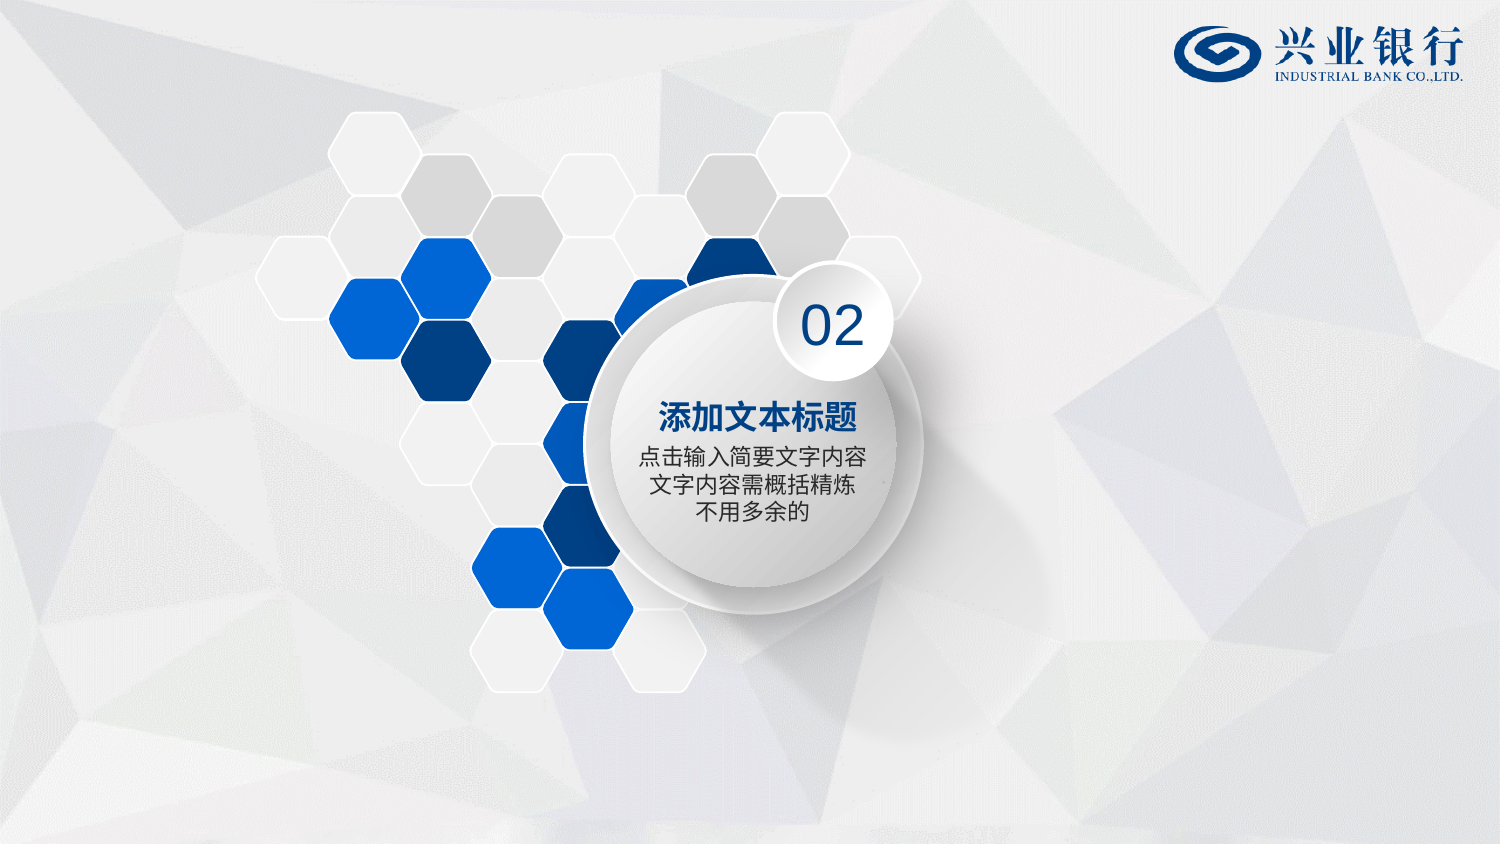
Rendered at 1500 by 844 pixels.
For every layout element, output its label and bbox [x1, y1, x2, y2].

text_box [584, 268, 987, 783]
picture [0, 0, 1500, 844]
text_box [602, 388, 904, 505]
text_box [254, 111, 923, 694]
text_box [767, 262, 900, 380]
